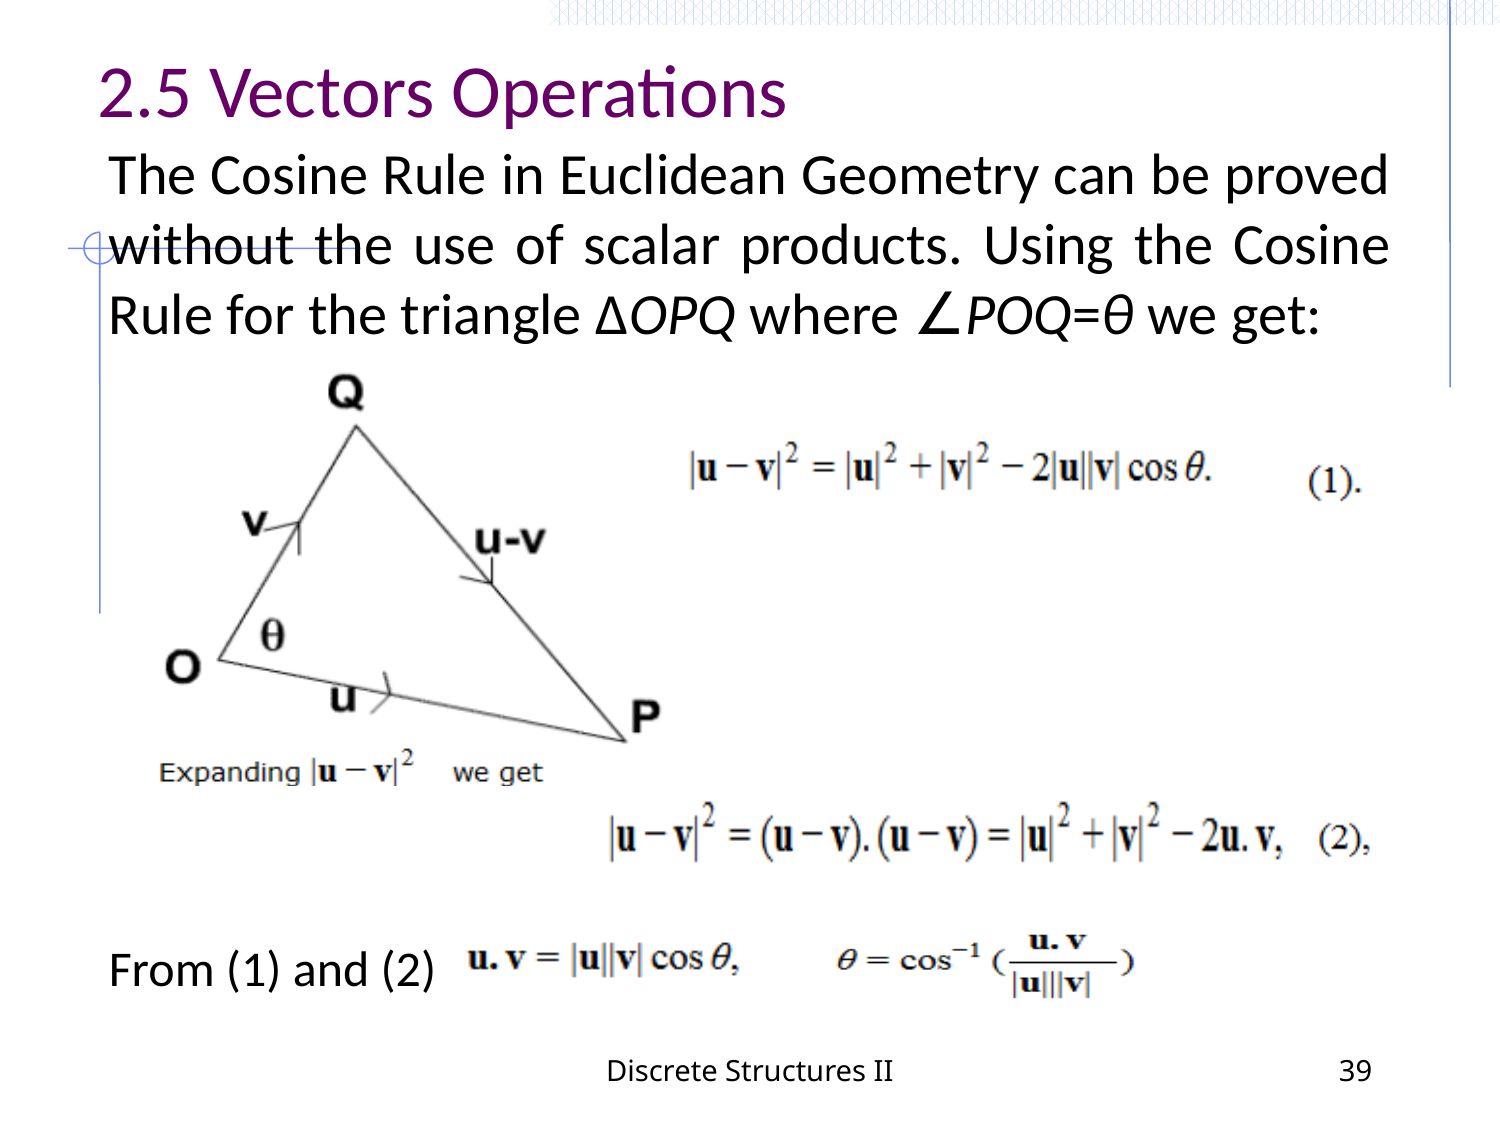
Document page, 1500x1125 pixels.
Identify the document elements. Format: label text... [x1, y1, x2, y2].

text_box The Cosine Rule in Euclidean Geometry can be proved without the use of scalar products. Using the Cosine Rule for the triangle ΔOPQ where ∠POQ=θ we get: From (1) and (2) [93, 128, 1407, 1069]
picture [820, 913, 1149, 1012]
picture [1287, 446, 1383, 516]
picture [433, 925, 751, 994]
list 2.5 Vectors Operations [81, 34, 1395, 247]
picture [152, 362, 1290, 880]
picture [674, 431, 1226, 505]
footer Discrete Structures II [512, 1069, 988, 1101]
slide_number 39 [1074, 1069, 1388, 1101]
picture [1314, 808, 1372, 869]
